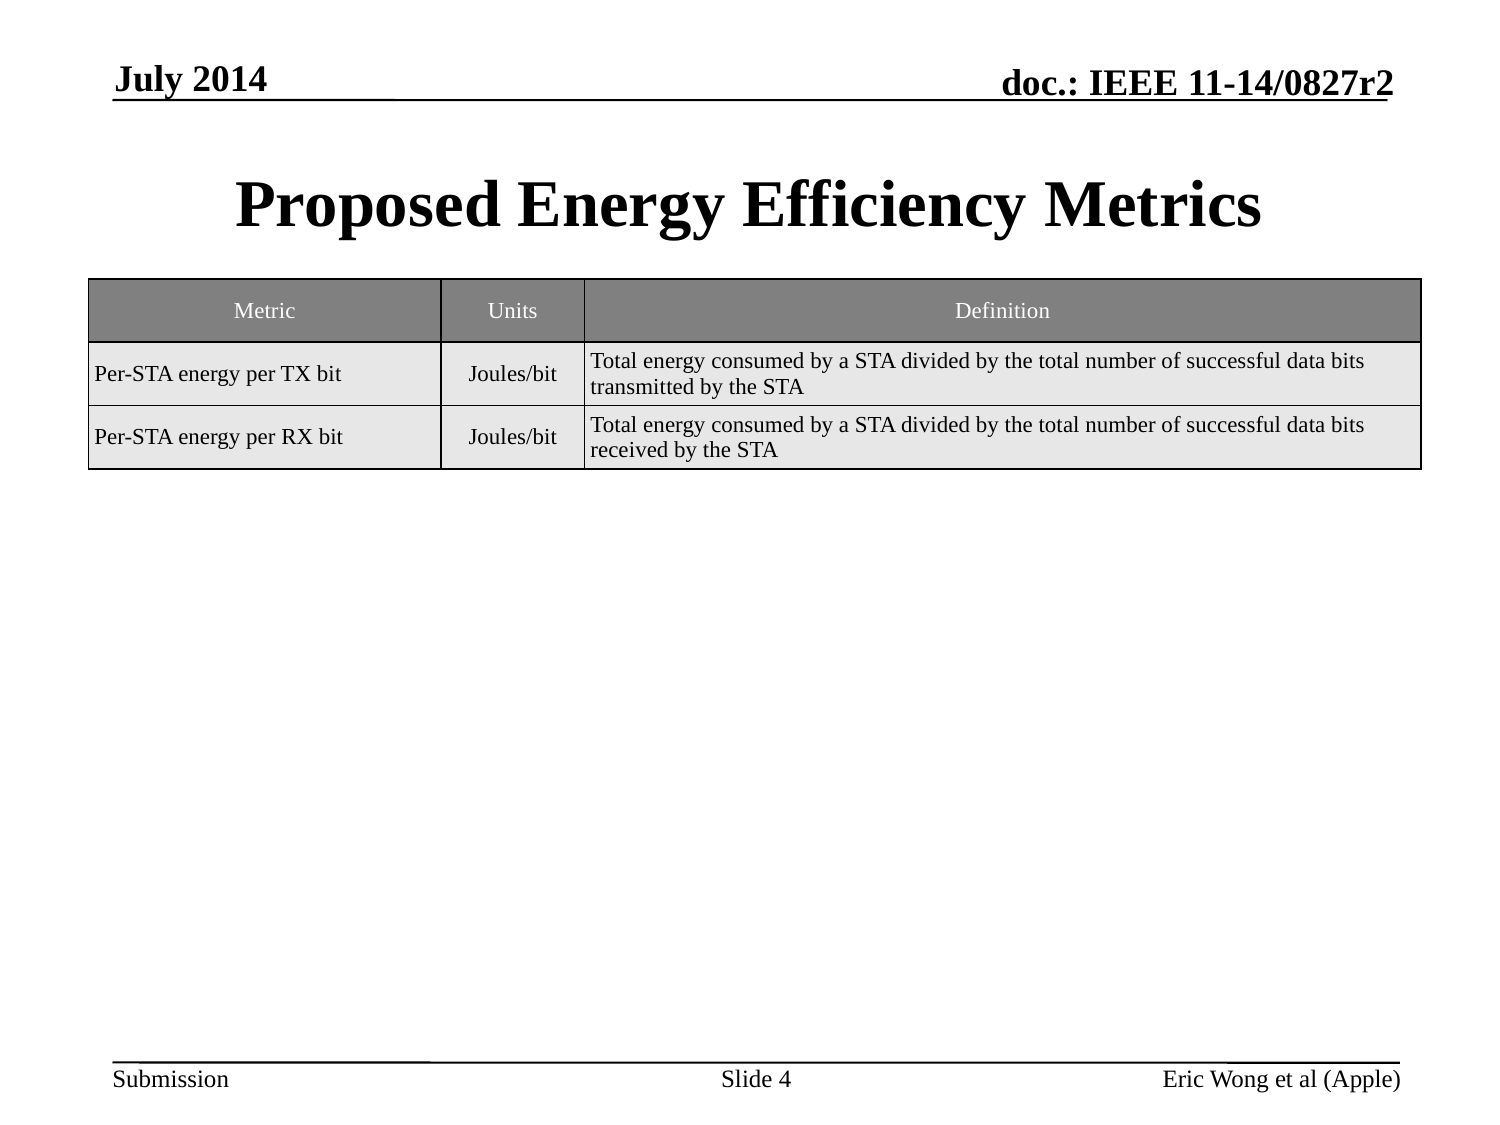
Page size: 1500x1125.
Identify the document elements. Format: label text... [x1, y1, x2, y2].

table_header Definition [585, 280, 1420, 341]
table_cell Total energy consumed by a STA divided by the total number of successful data bits transmitted by the STA [585, 343, 1420, 405]
title Proposed Energy Efficiency Metrics [112, 112, 1388, 278]
slide_number Slide 4 [712, 1061, 800, 1123]
table_cell Joules/bit [442, 343, 584, 405]
table_header Units [442, 280, 584, 341]
table_cell Total energy consumed by a STA divided by the total number of successful data bits received by the STA [585, 406, 1420, 468]
footer Eric Wong et al (Apple) [878, 1061, 1402, 1093]
table_cell Per-STA energy per TX bit [89, 343, 440, 405]
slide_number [114, 54, 423, 100]
table_header Metric [89, 280, 440, 341]
table_cell Per-STA energy per RX bit [89, 406, 440, 468]
table_cell Joules/bit [442, 406, 584, 468]
